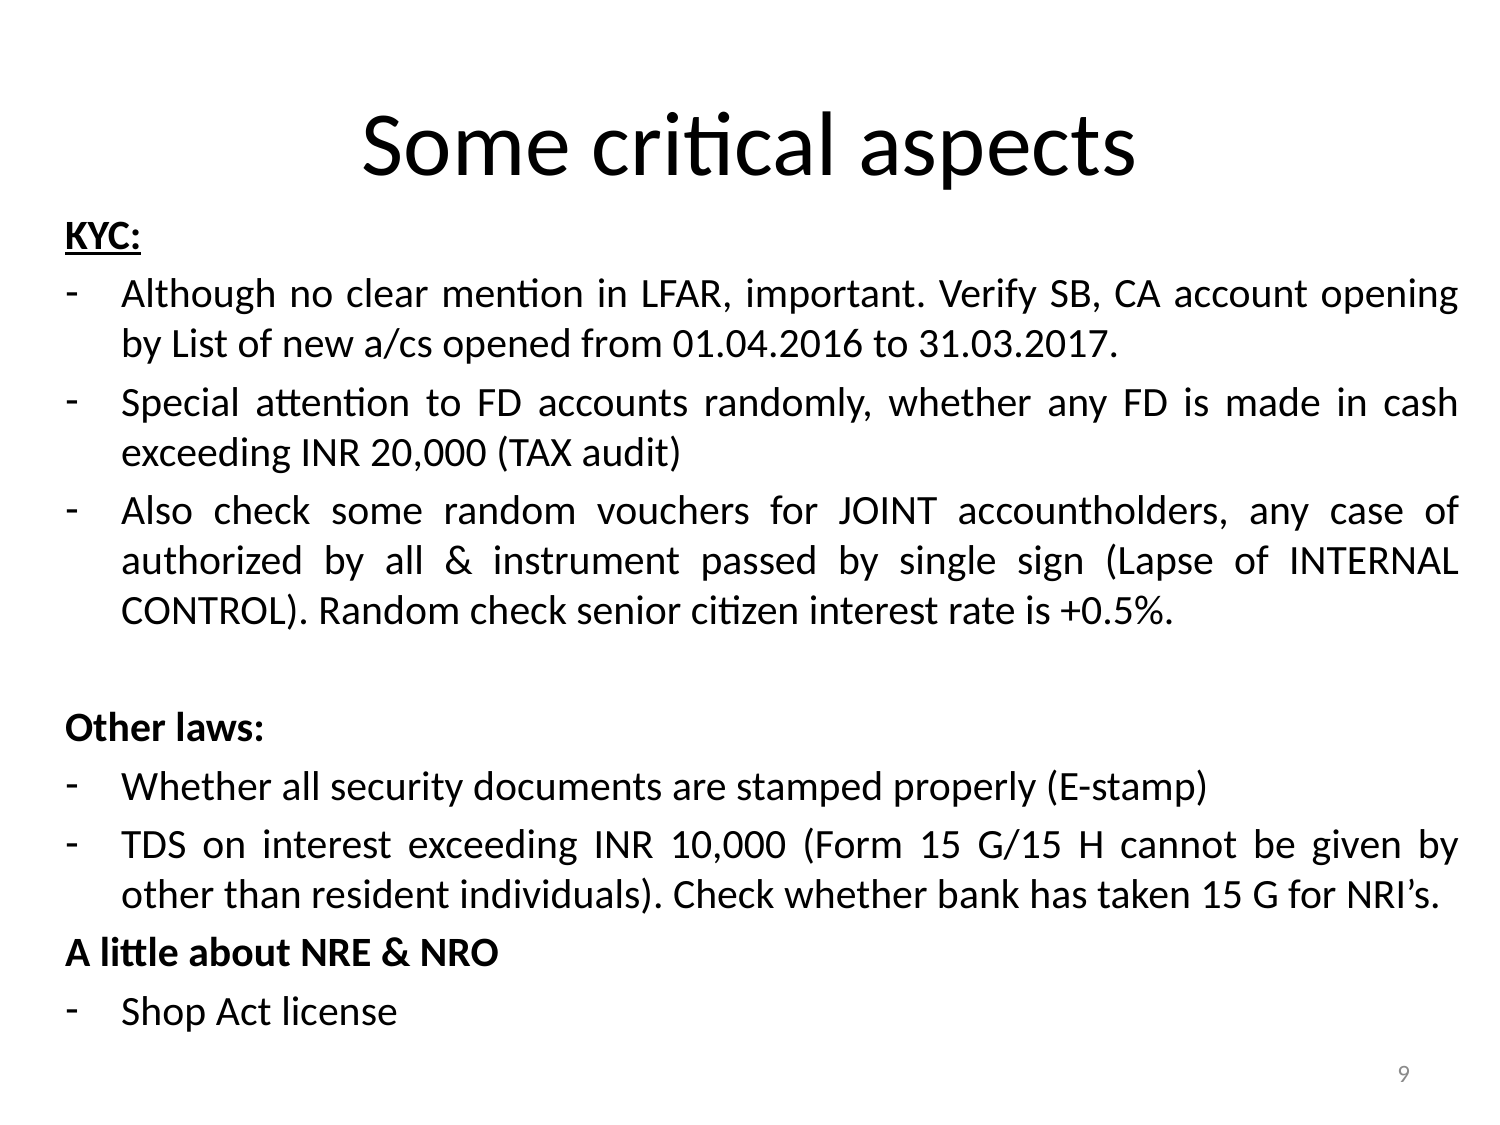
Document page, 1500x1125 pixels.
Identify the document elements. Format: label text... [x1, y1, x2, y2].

slide_number 9 [1074, 1042, 1425, 1103]
title Some critical aspects [75, 45, 1425, 200]
list KYC: Although no clear mention in LFAR, important. Verify SB, CA account opening by List of new a/cs opened from 01.04.2016 to 31.03.2017. Special attention to FD accounts randomly, whether any FD is made in cash exceeding INR 20,000 (TAX audit) Also check some random vouchers for JOINT accountholders, any case of authorized by all & instrument passed by single sign (Lapse of INTERNAL CONTROL). Random check senior citizen interest rate is +0.5%. Other laws: Whether all security documents are stamped properly (E-stamp) TDS on interest exceeding INR 10,000 (Form 15 G/15 H cannot be given by other than resident individuals). Check whether bank has taken 15 G for NRI’s. A little about NRE & NRO Shop Act license [50, 200, 1475, 1075]
